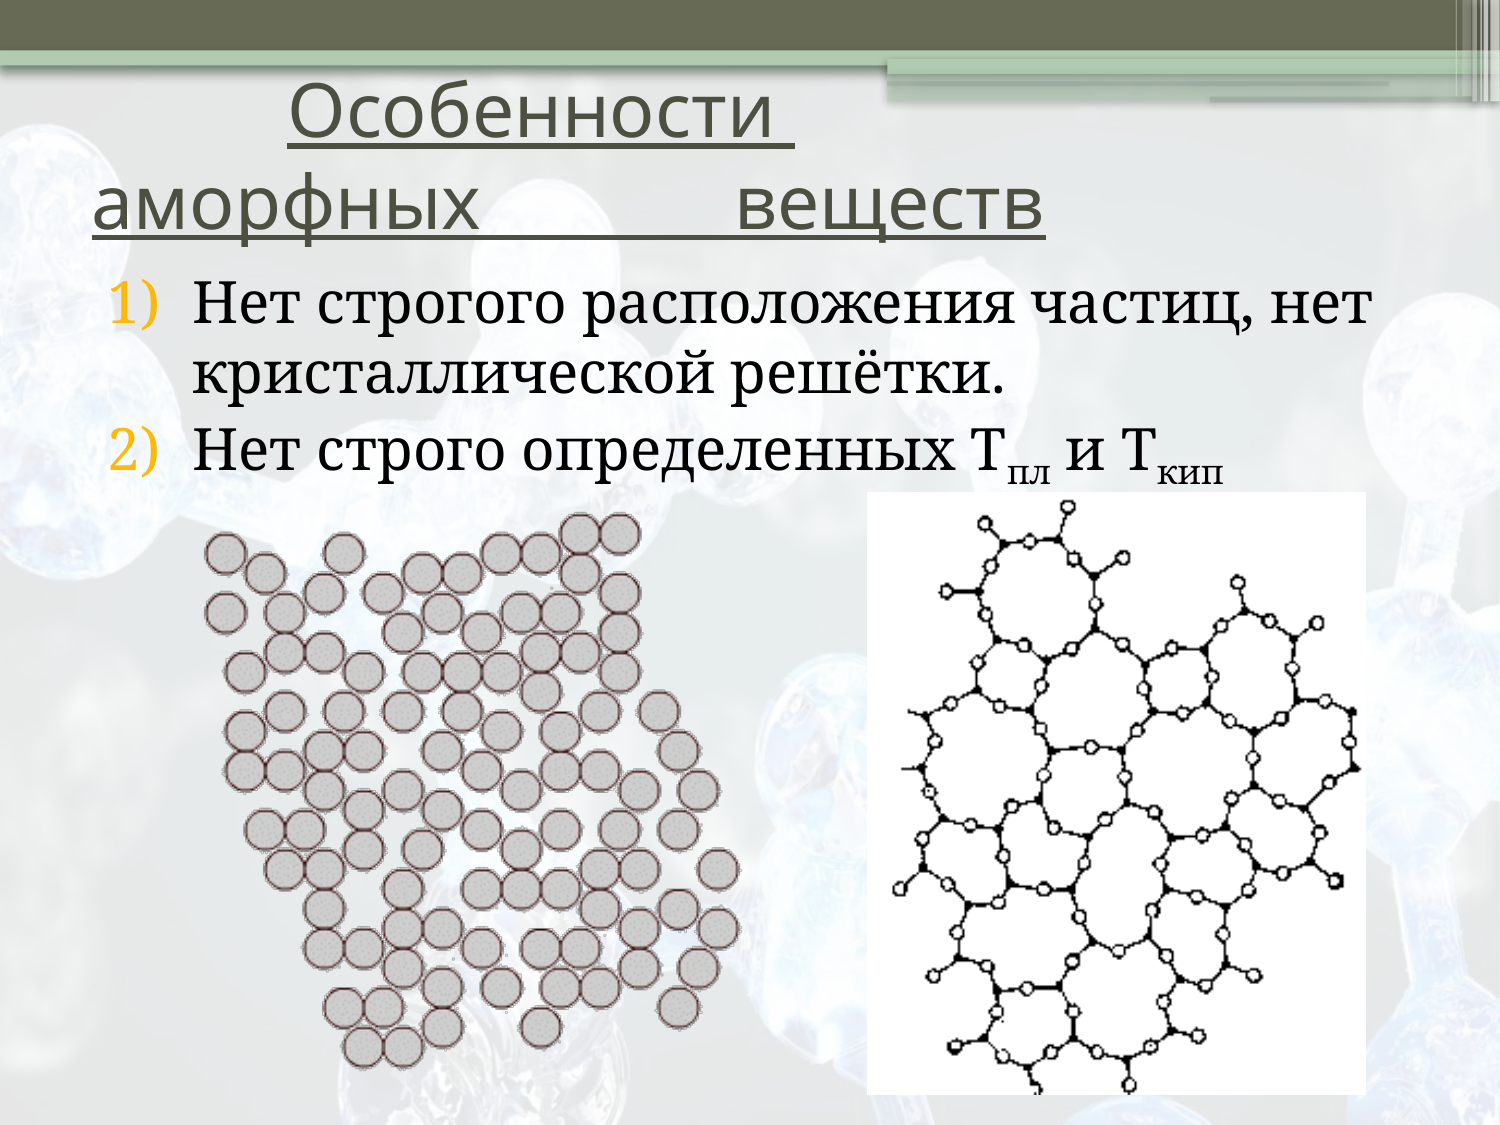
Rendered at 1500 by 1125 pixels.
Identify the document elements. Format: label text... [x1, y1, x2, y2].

picture [866, 491, 1366, 1096]
title Особенности аморфных веществ [76, 101, 1427, 197]
list Нет строгого расположения частиц, нет кристаллической решётки. Нет строго определенных Тпл и Ткип [74, 257, 1426, 1079]
picture [198, 503, 751, 1079]
